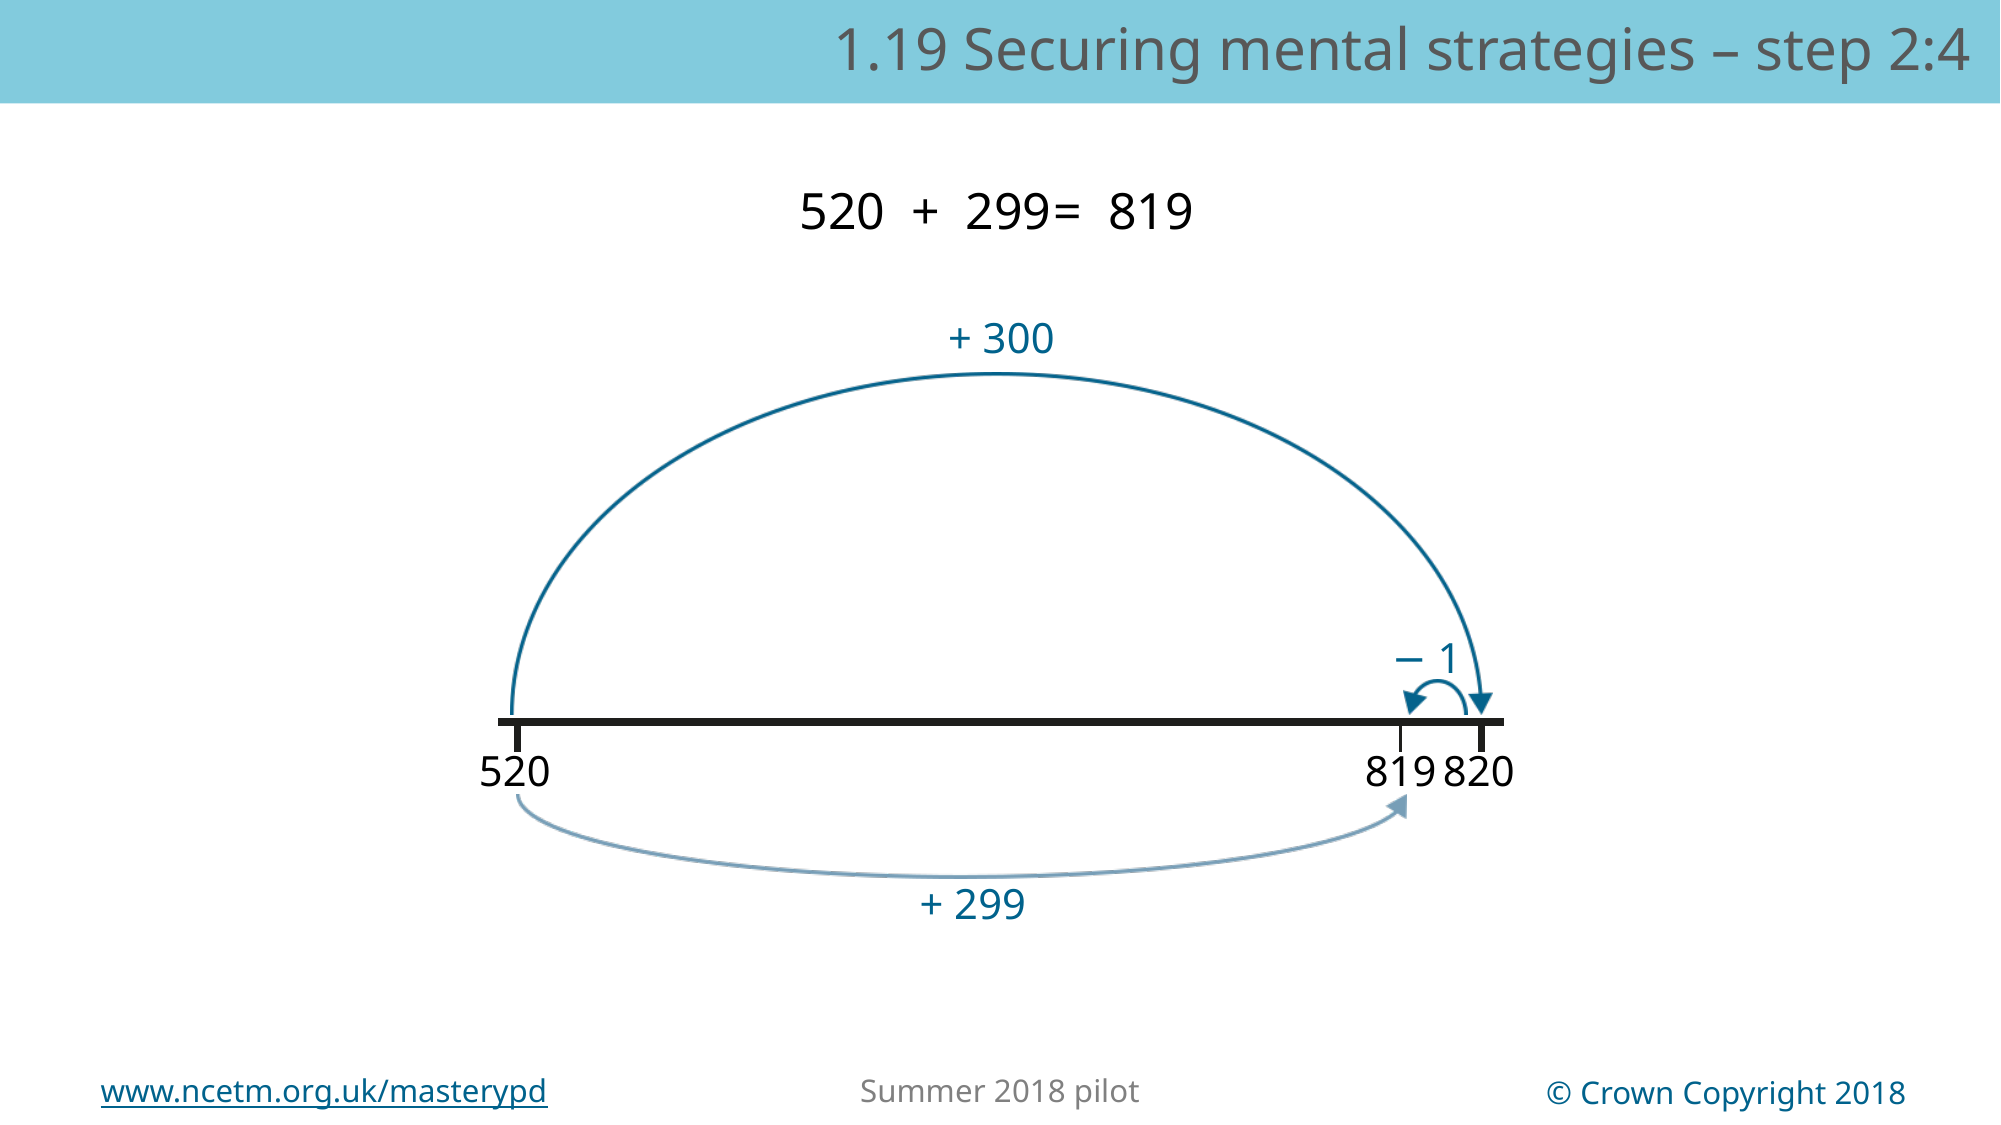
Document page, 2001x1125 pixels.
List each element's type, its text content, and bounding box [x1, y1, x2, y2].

text_box + 299 [904, 879, 1042, 936]
text_box = 819 [1067, 172, 1209, 247]
text_box + 300 [933, 303, 1071, 369]
picture [516, 794, 1407, 879]
text_box 819 [1349, 737, 1428, 803]
picture [498, 718, 1504, 752]
list 1.19 Securing mental strategies – step 2:4 [0, 0, 2000, 104]
text_box 520 [463, 737, 566, 803]
text_box 520 + 299 [784, 172, 1067, 247]
text_box 820 [1428, 737, 1530, 803]
picture [510, 372, 979, 704]
picture [514, 372, 1493, 715]
